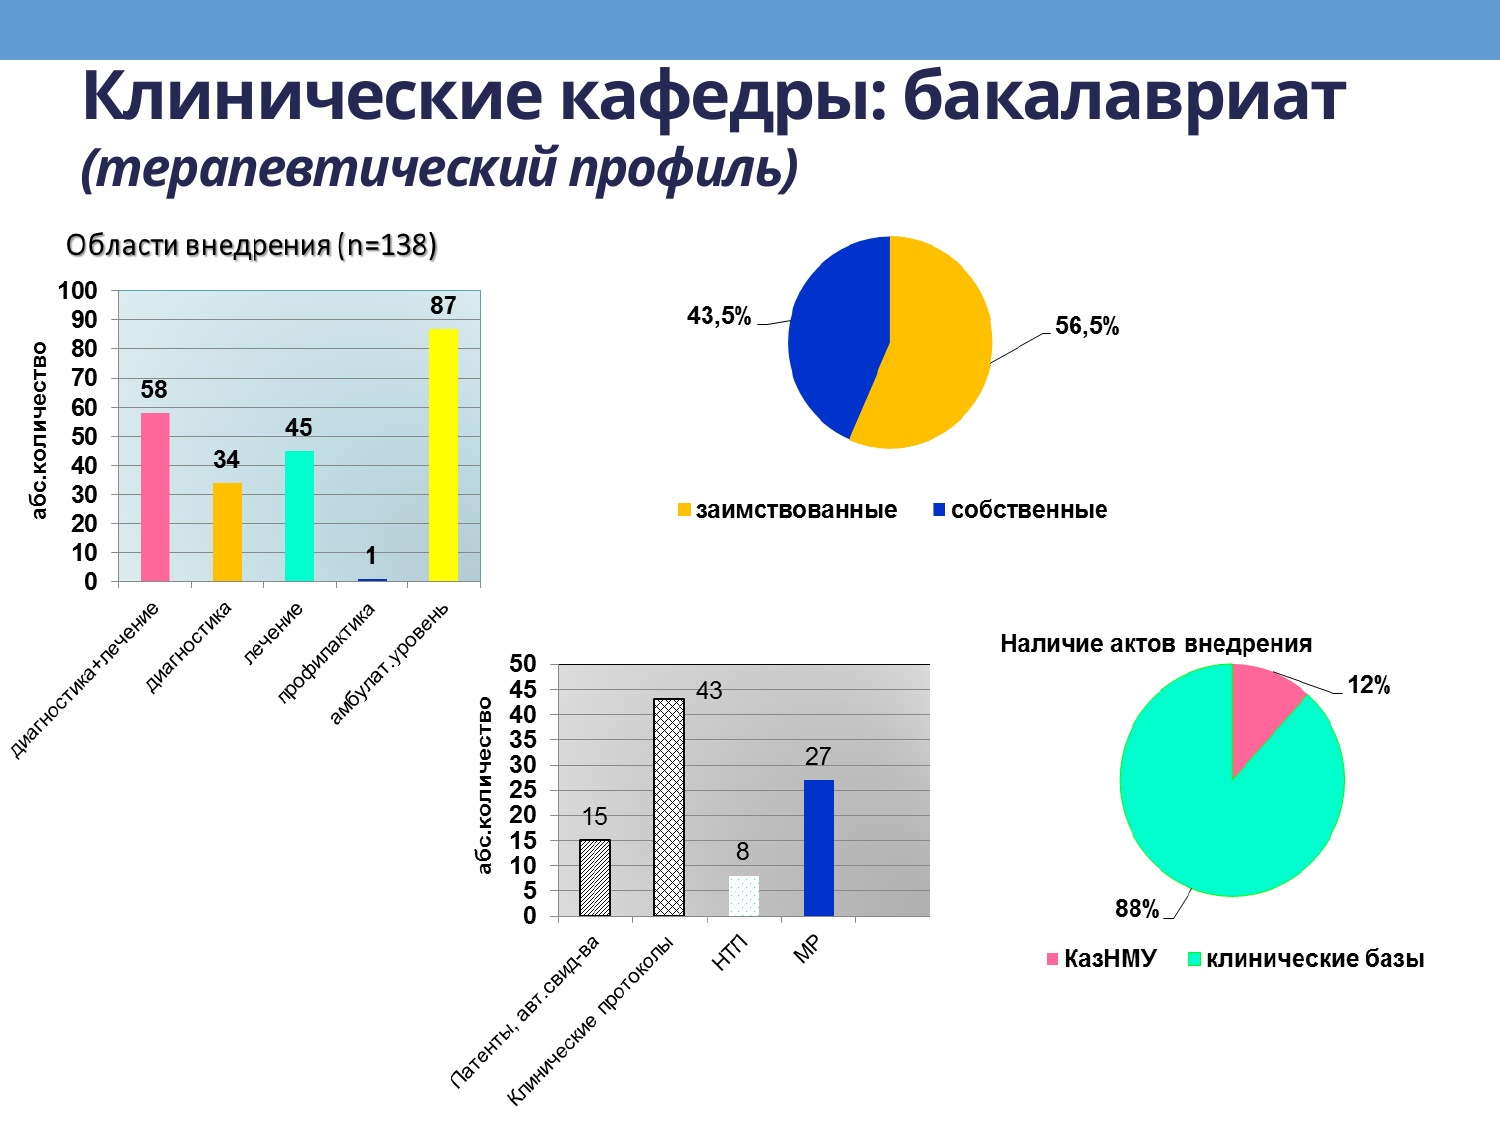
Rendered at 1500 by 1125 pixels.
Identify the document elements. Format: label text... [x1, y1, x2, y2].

picture [0, 195, 1500, 1125]
title Клинические кафедры: бакалавриат (терапевтический профиль) [64, 42, 1415, 193]
